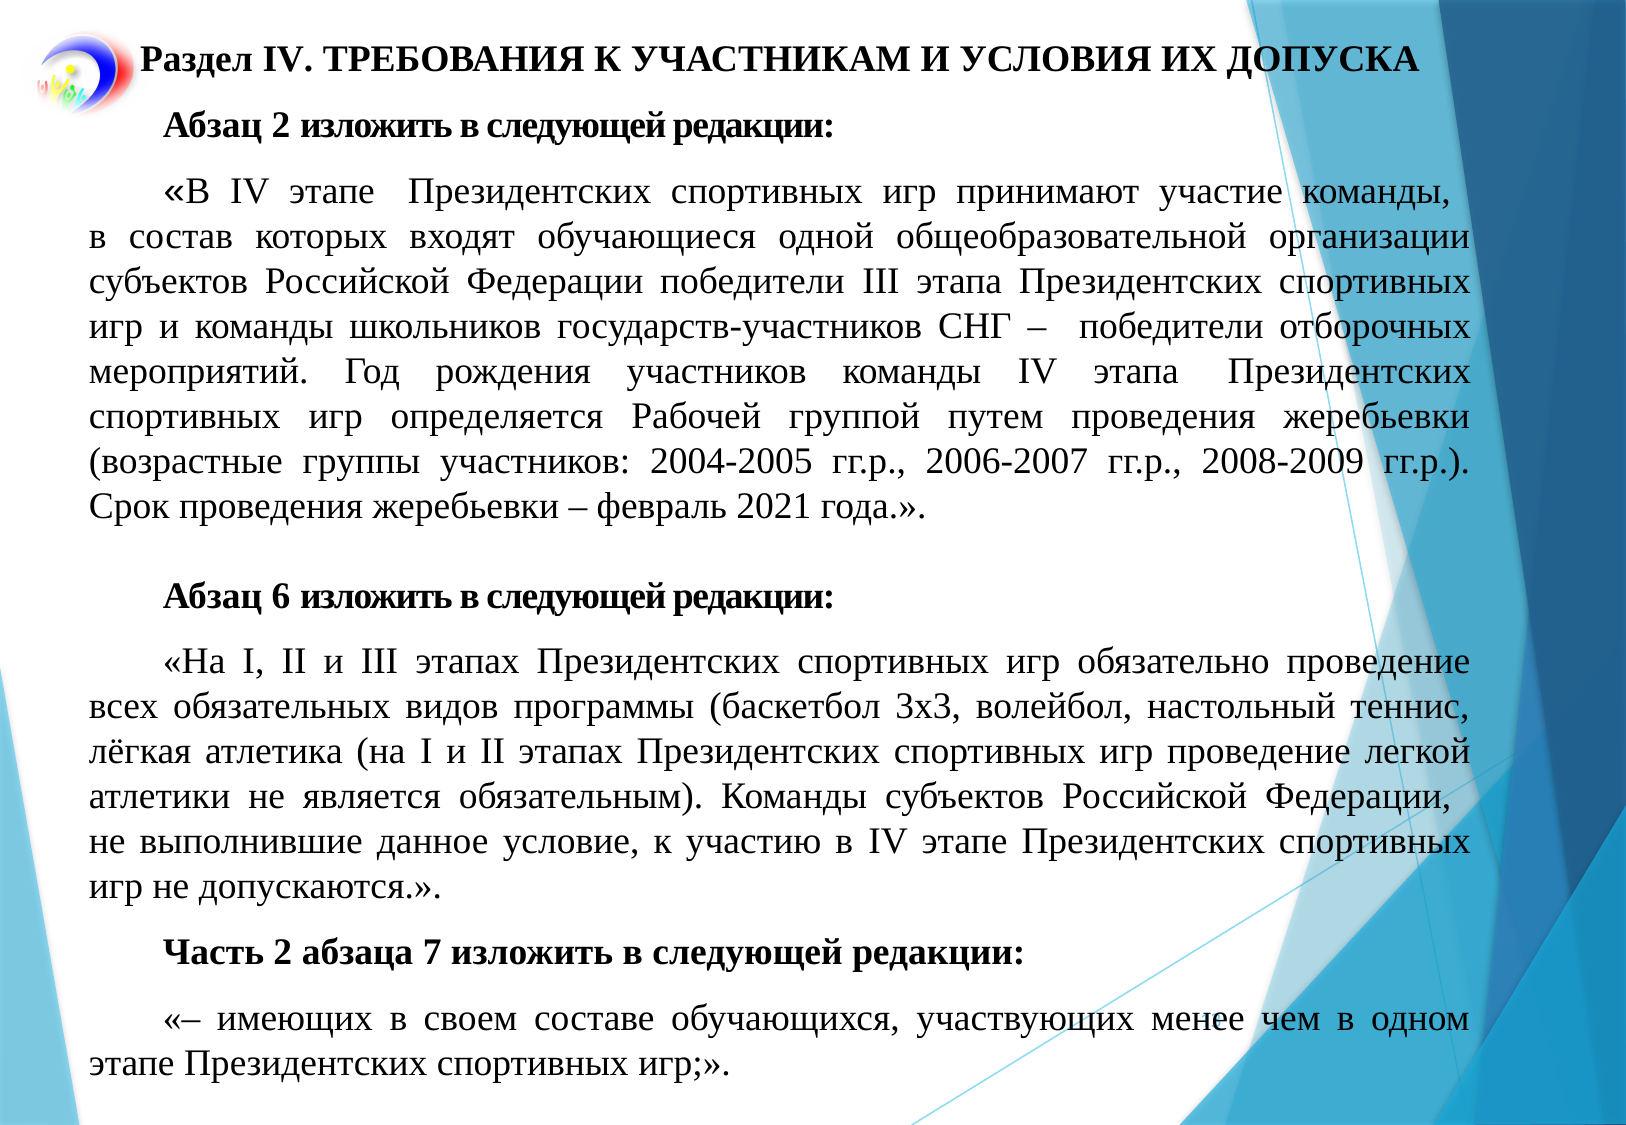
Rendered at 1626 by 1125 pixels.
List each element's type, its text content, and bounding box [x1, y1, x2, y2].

text_box Раздел IV. ТРЕБОВАНИЯ К УЧАСТНИКАМ И УСЛОВИЯ ИХ ДОПУСКА Абзац 2 изложить в следующей редакции: «В IV этапе Президентских спортивных игр принимают участие команды, в состав которых входят обучающиеся одной общеобразовательной организации субъектов Российской Федерации победители III этапа Президентских спортивных игр и команды школьников государств-участников СНГ – ­ победители отборочных мероприятий. Год рождения участников команды IV этапа Президентских спортивных игр определяется Рабочей группой путем проведения жеребьевки (возрастные группы участников: 2004-2005 гг.р., 2006-2007 гг.р., 2008-2009 гг.р.). Срок проведения жеребьевки – февраль 2021 года.». Абзац 6 изложить в следующей редакции: «На I, II и III этапах Президентских спортивных игр обязательно проведение всех обязательных видов программы (баскетбол 3х3, волейбол, настольный теннис, лёгкая атлетика (на I и II этапах Президентских спортивных игр проведение легкой атлетики не является обязательным). Команды субъектов Российской Федерации, не выполнившие данное условие, к участию в IV этапе Президентских спортивных игр не допускаются.». Часть 2 абзаца 7 изложить в следующей редакции: «– имеющих в своем составе обучающихся, участвующих менее чем в одном этапе Президентских спортивных игр;». [74, 26, 1487, 1091]
picture [12, 23, 159, 124]
